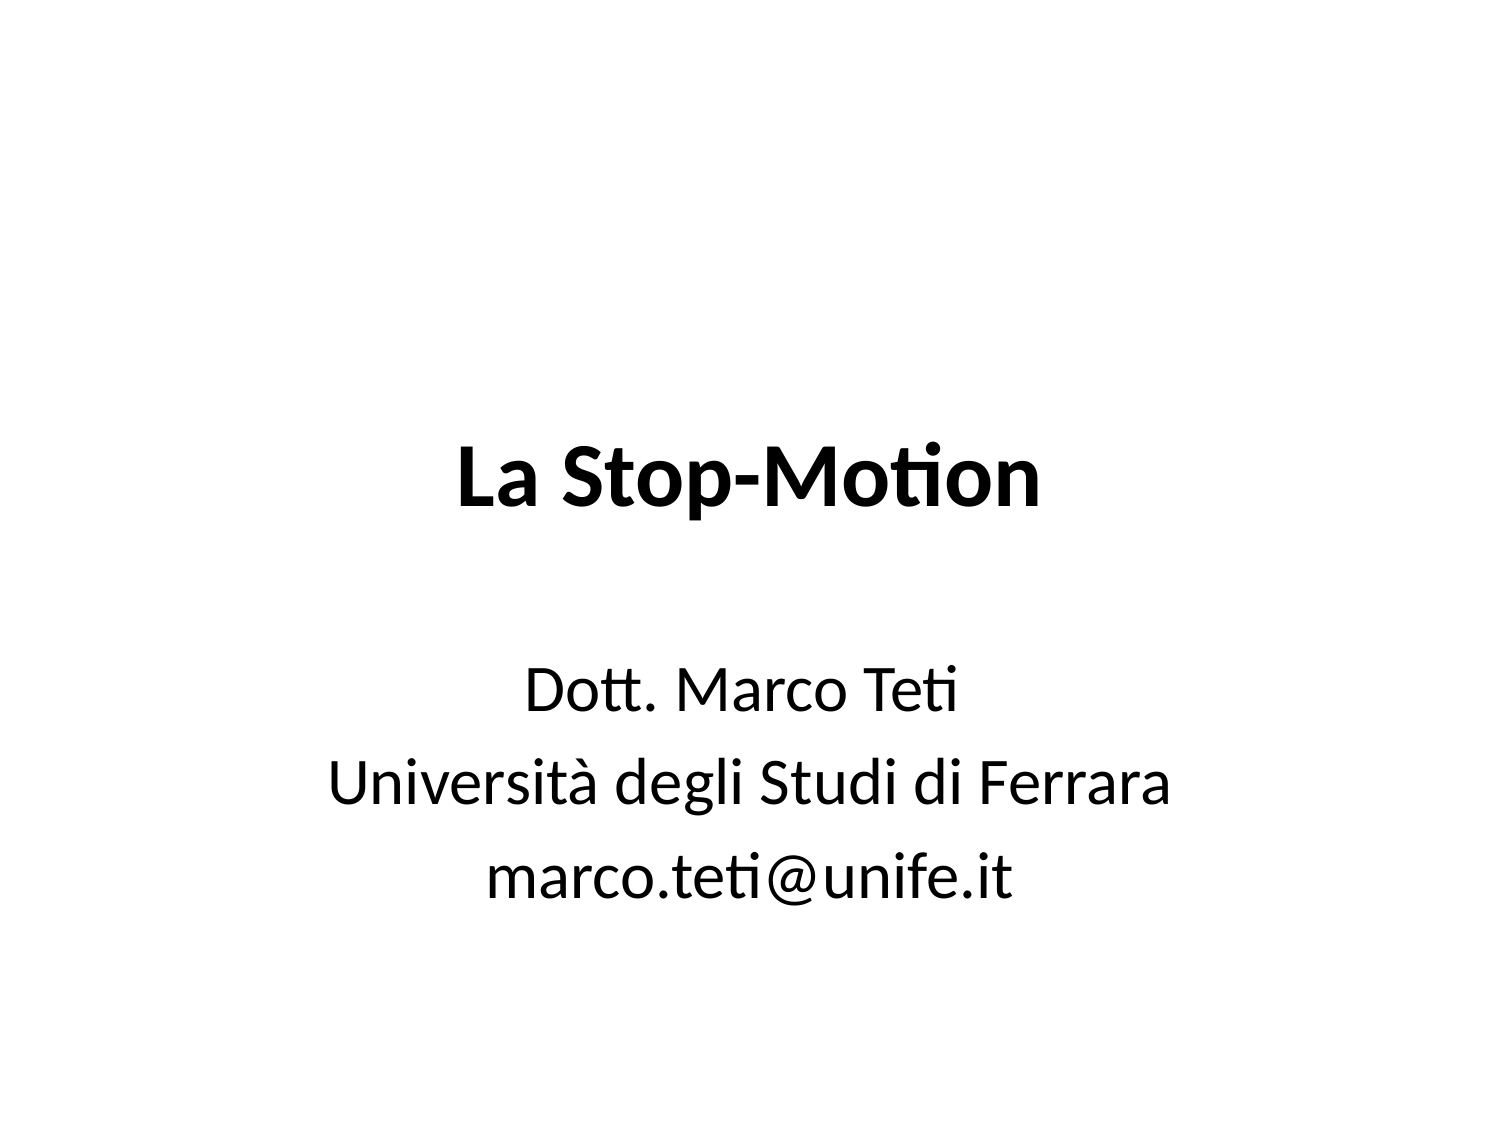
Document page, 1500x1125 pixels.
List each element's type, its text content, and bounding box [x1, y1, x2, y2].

subtitle Dott. Marco Teti Università degli Studi di Ferrara marco.teti@unife.it [225, 637, 1275, 925]
title La Stop-Motion [112, 349, 1388, 591]
